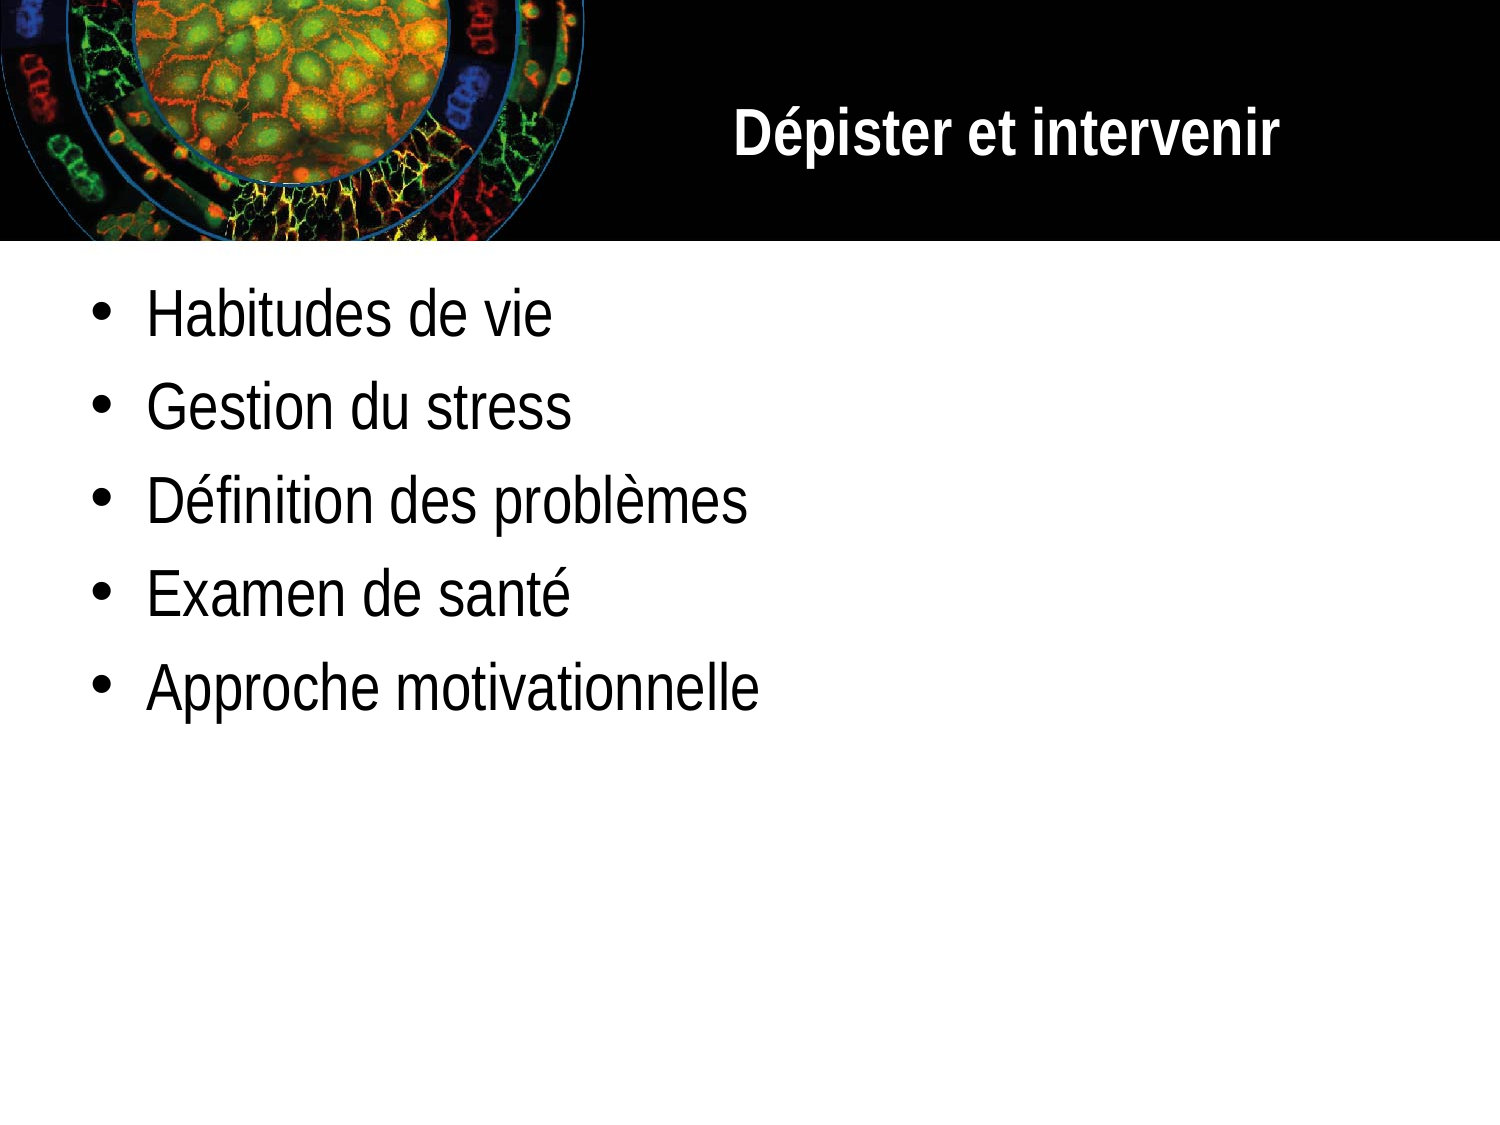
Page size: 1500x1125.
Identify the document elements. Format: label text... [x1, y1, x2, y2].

title Dépister et intervenir [507, 34, 1500, 223]
list Habitudes de vie Gestion du stress Définition des problèmes Examen de santé Approche motivationnelle [75, 262, 1425, 1005]
picture [0, 0, 1500, 905]
